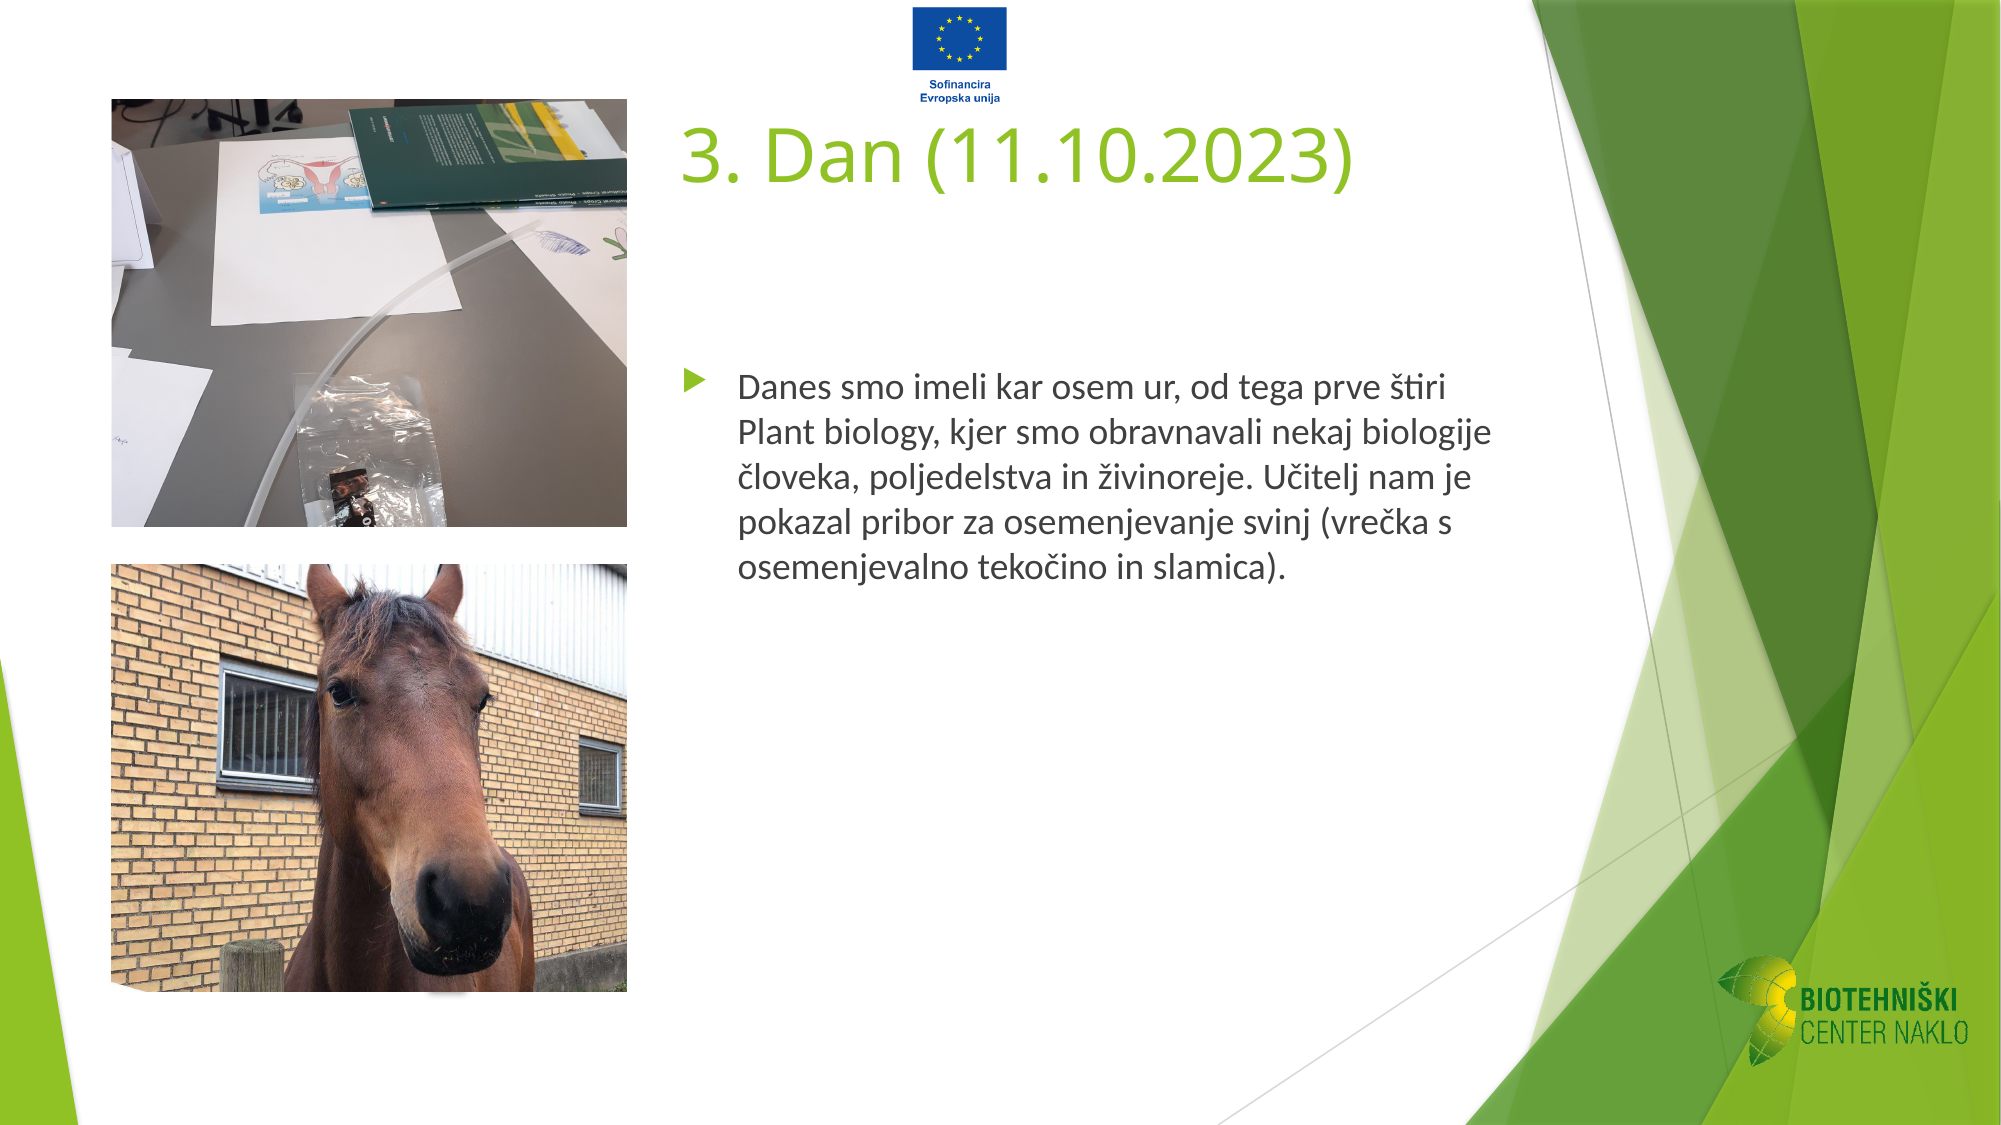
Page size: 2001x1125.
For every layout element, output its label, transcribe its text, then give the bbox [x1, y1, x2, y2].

list Danes smo imeli kar osem ur, od tega prve štiri Plant biology, kjer smo obravnavali nekaj biologije človeka, poljedelstva in živinoreje. Učitelj nam je pokazal pribor za osemenjevanje svinj (vrečka s osemenjevalno tekočino in slamica). [666, 354, 1522, 992]
picture [900, 0, 1019, 115]
text_box [975, 537, 1025, 588]
picture [1712, 949, 1970, 1071]
text_box [0, 657, 80, 1125]
title 3. Dan (11.10.2023) [665, 99, 1522, 317]
picture [110, 54, 628, 992]
